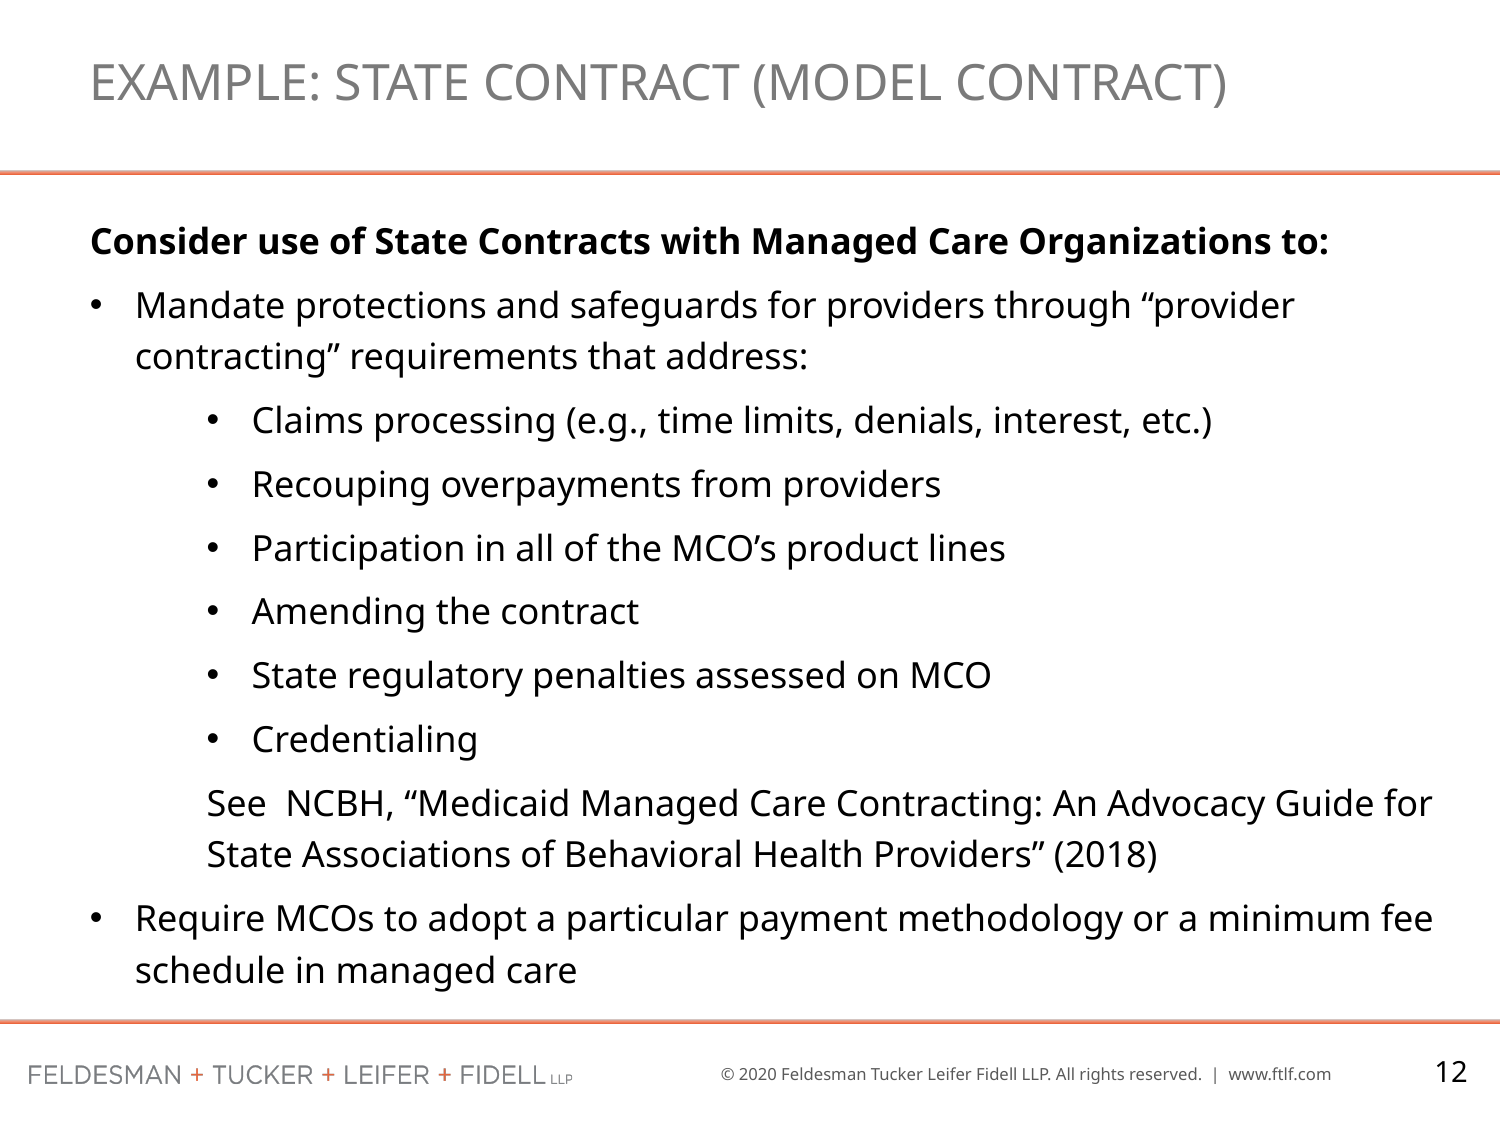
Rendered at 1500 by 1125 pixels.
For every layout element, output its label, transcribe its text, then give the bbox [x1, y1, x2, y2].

slide_number 12 [1395, 1045, 1483, 1106]
list Consider use of State Contracts with Managed Care Organizations to: Mandate protections and safeguards for providers through “provider contracting” requirements that address: Claims processing (e.g., time limits, denials, interest, etc.) Recouping overpayments from providers Participation in all of the MCO’s product lines Amending the contract State regulatory penalties assessed on MCO Credentialing See NCBH, “Medicaid Managed Care Contracting: An Advocacy Guide for State Associations of Behavioral Health Providers” (2018) Require MCOs to adopt a particular payment methodology or a minimum fee schedule in managed care [75, 202, 1455, 1000]
title Example: state contract (model contract) [75, 43, 1425, 156]
footer © 2020 Feldesman Tucker Leifer Fidell LLP. All rights reserved. | www.ftlf.com [659, 1056, 1395, 1099]
picture [29, 1065, 576, 1085]
